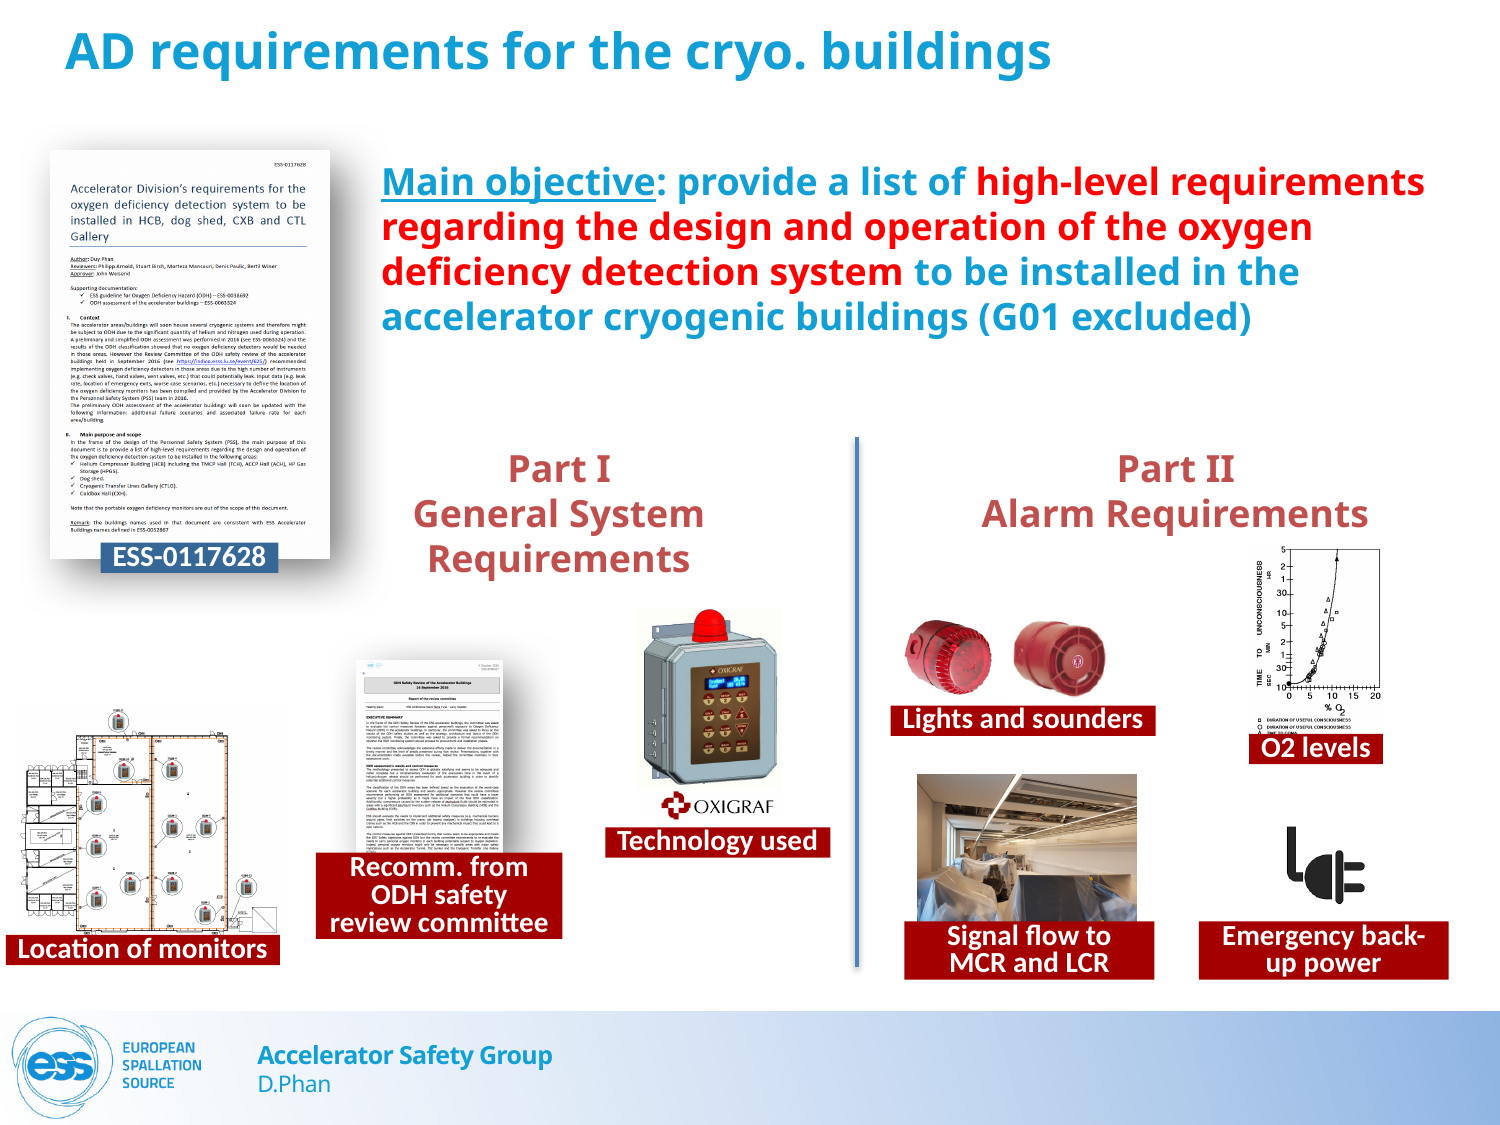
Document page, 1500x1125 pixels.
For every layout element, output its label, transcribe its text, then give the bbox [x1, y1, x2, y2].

text_box Signal flow to MCR and LCR [904, 921, 1155, 980]
text_box Lights and sounders [890, 705, 1156, 736]
text_box Technology used [605, 827, 831, 858]
picture [900, 615, 1110, 705]
picture [636, 608, 782, 821]
text_box Location of monitors [5, 934, 280, 966]
picture [11, 1016, 201, 1119]
text_box Recomm. from ODH safety review committee [315, 852, 563, 939]
text_box AD requirements for the cryo. buildings [50, 12, 1470, 87]
text_box Part II Alarm Requirements [956, 437, 1396, 543]
text_box Emergency back-up power [1198, 921, 1449, 980]
picture [1248, 542, 1384, 748]
text_box O2 levels [1249, 755, 1383, 765]
picture [50, 150, 331, 559]
picture [16, 700, 289, 956]
text_box Part I General System Requirements [339, 437, 779, 588]
picture [917, 773, 1137, 939]
picture [1248, 808, 1396, 922]
text_box ESS-0117628 [100, 567, 279, 573]
picture [356, 659, 503, 860]
text_box Main objective: provide a list of high-level requirements regarding the design and operation of the oxygen deficiency detection system to be installed in the accelerator cryogenic buildings (G01 excluded) [366, 150, 1476, 346]
